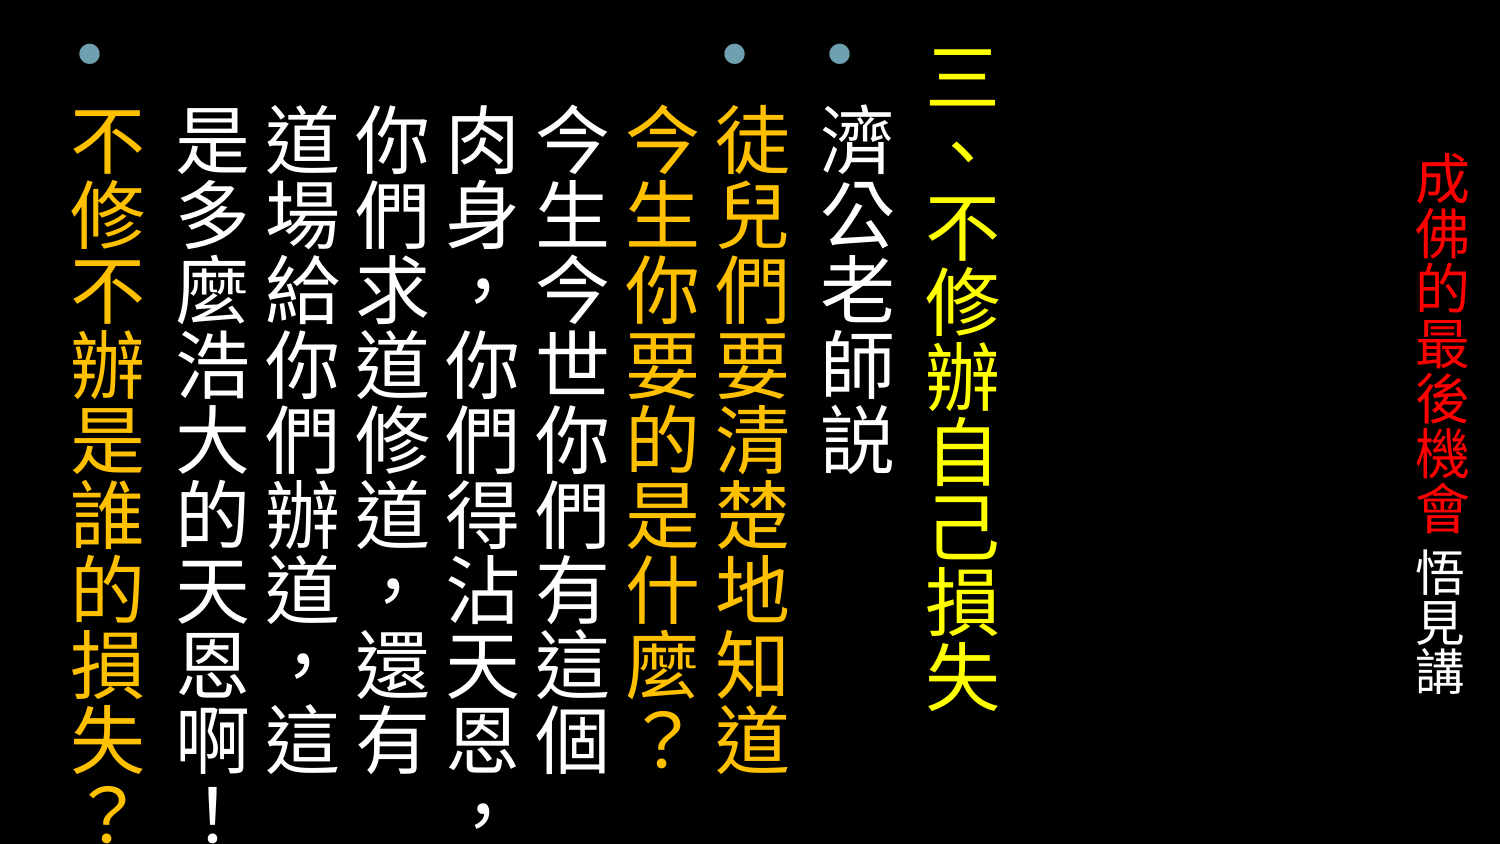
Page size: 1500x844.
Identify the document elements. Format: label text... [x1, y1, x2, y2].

list 三、不修辦自己損失 濟公老師説 徒兒們要清楚地知道今生你要的是什麼？今生今世你們有這個肉身，你們得沾天恩，你們求道修道，還有道場給你們辦道，這是多麼浩大的天恩啊！ 不修不辦是誰的損失？ [17, 18, 1388, 825]
title 成佛的最後機會 悟見講 [1399, 23, 1483, 825]
